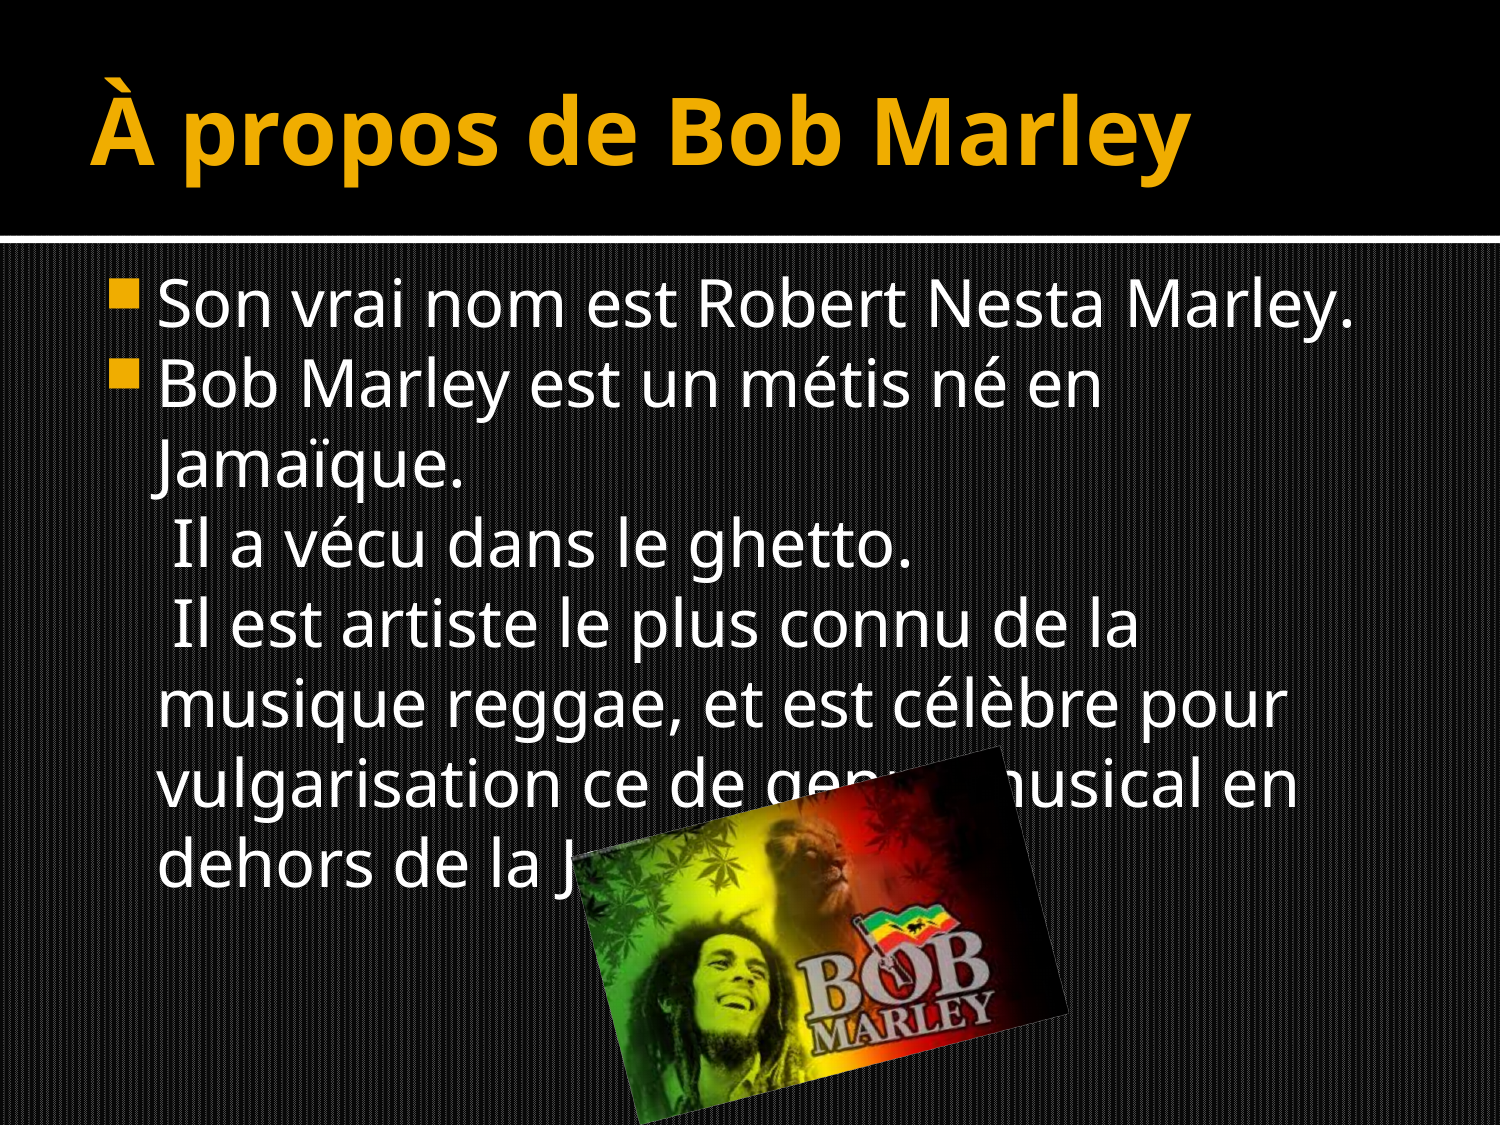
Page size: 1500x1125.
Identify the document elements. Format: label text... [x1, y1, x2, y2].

picture [572, 747, 1068, 1124]
title À propos de Bob Marley [75, 25, 1425, 231]
list Son vrai nom est Robert Nesta Marley. Bob Marley est un métis né en Jamaïque. Il a vécu dans le ghetto. Il est artiste le plus connu de la musique reggae, et est célèbre pour vulgarisation ce de genre musical en dehors de la Jamaïque. [75, 246, 1425, 1050]
